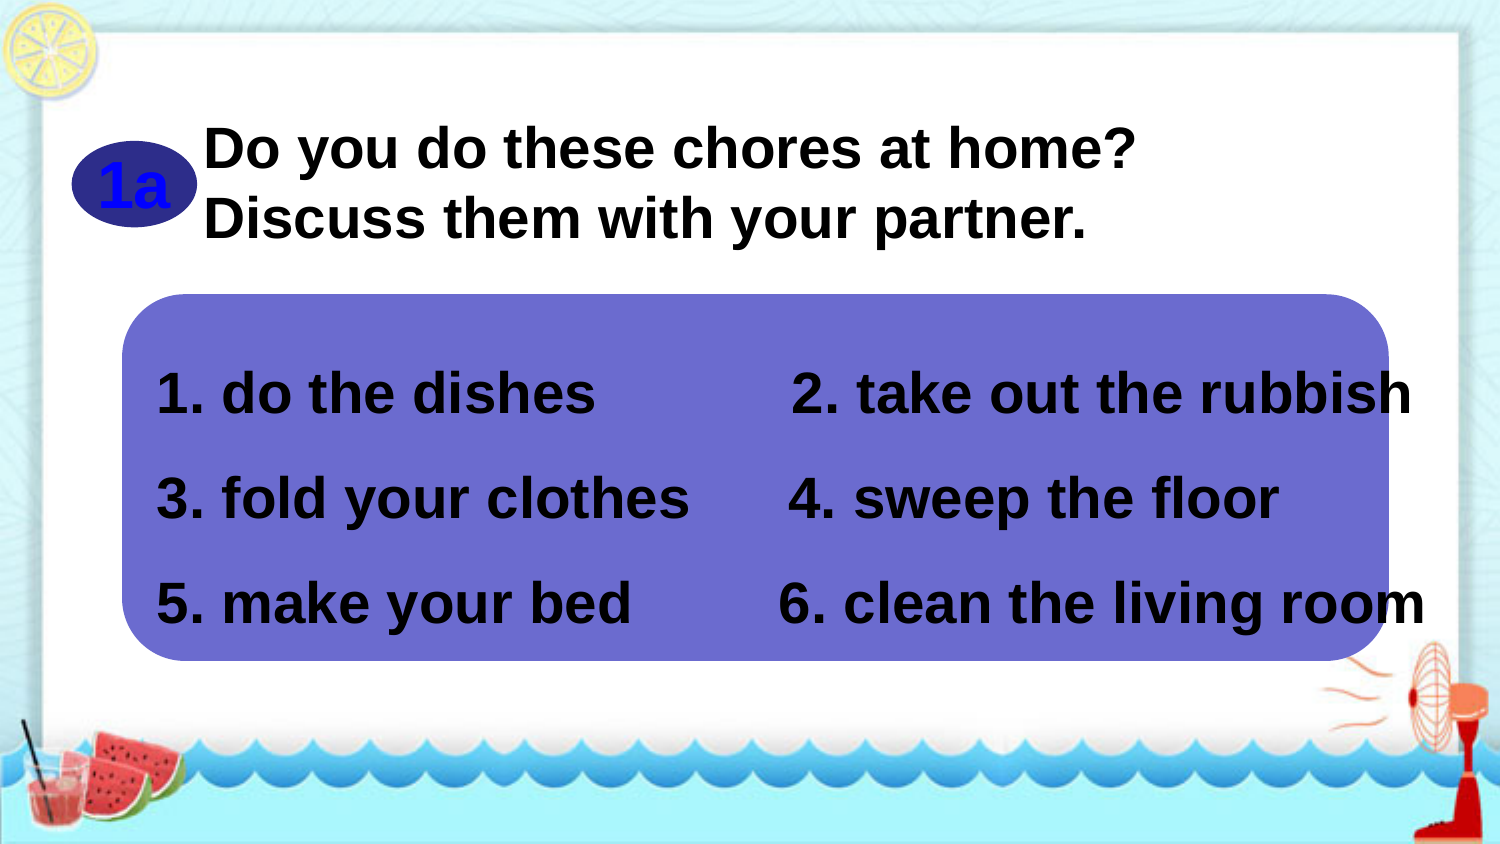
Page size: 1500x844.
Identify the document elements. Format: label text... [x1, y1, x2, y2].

picture [0, 0, 1500, 844]
text_box 1. do the dishes 2. take out the rubbish 3. fold your clothes 4. sweep the floor 5. make your bed 6. clean the living room [124, 296, 1387, 659]
text_box Do you do these chores at home? Discuss them with your partner. [188, 102, 1373, 258]
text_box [73, 133, 212, 231]
